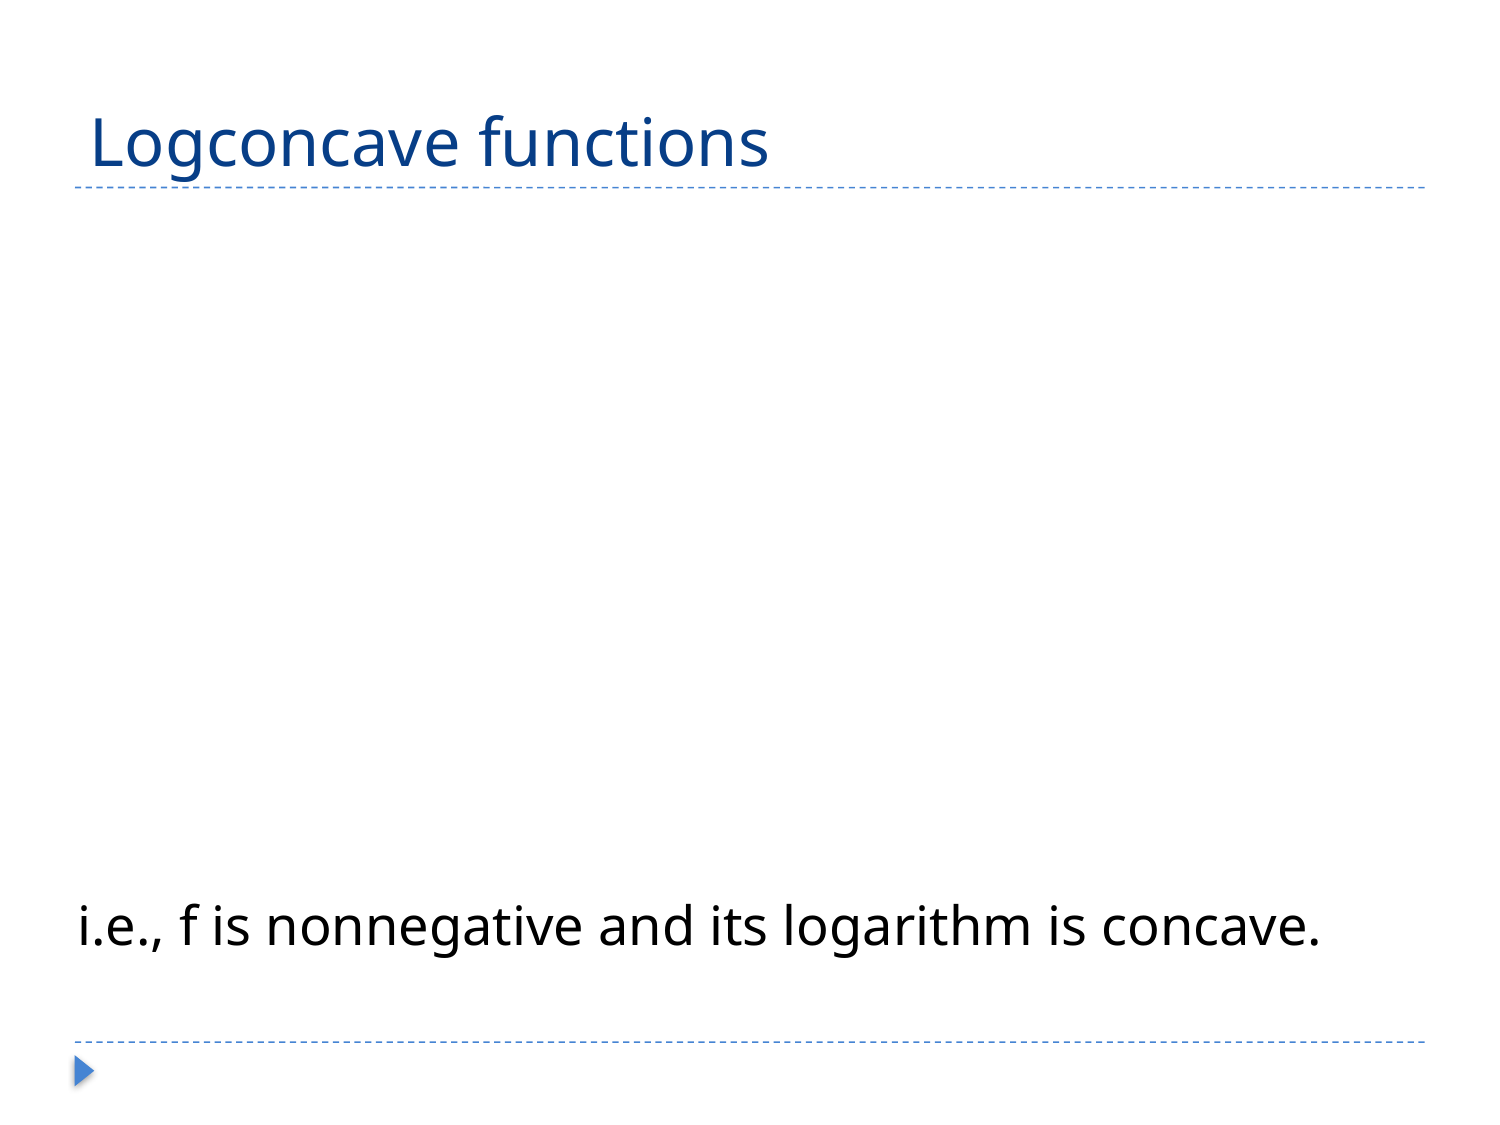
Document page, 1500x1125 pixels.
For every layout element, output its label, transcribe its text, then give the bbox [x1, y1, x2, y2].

title Logconcave functions [75, 24, 1425, 188]
